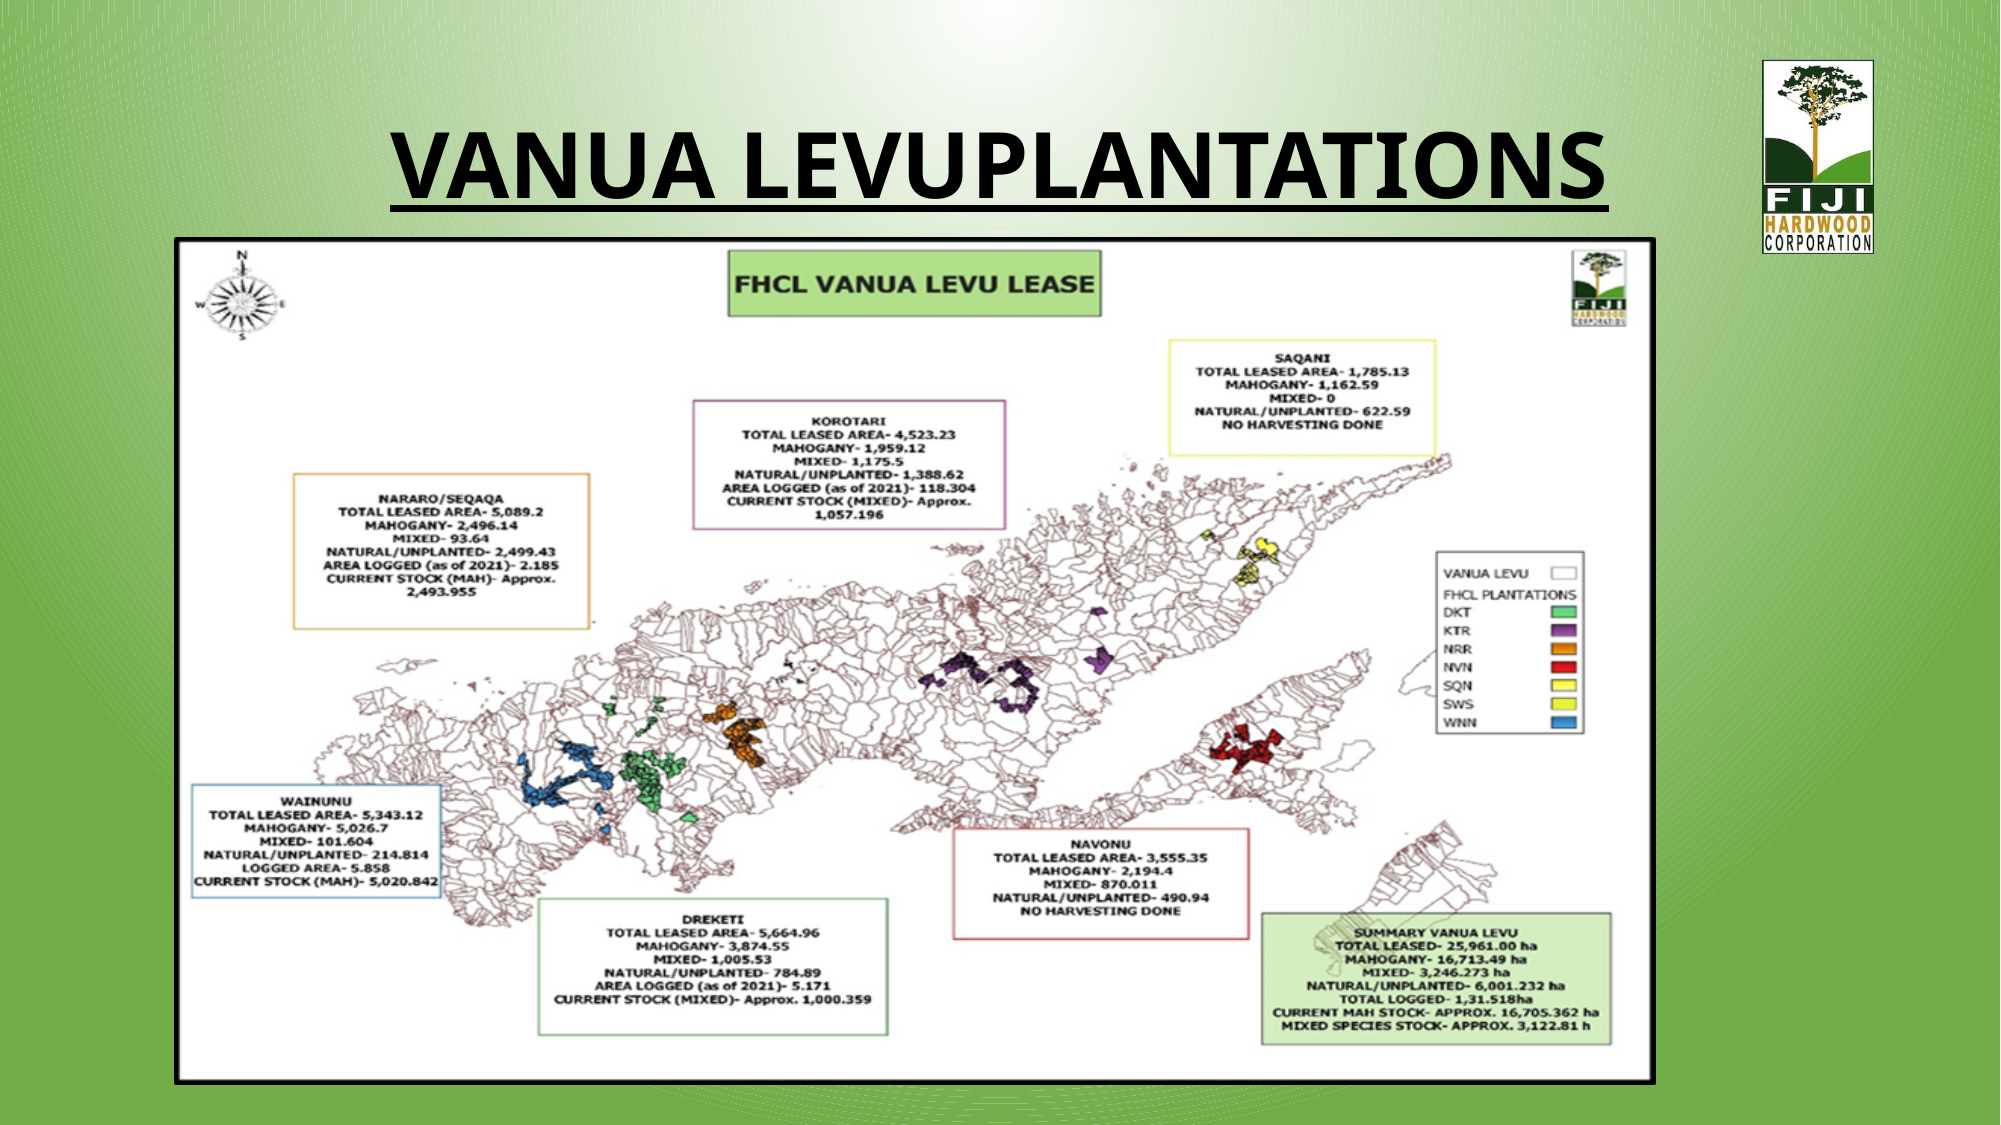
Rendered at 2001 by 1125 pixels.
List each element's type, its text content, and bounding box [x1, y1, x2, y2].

picture [1762, 59, 1874, 254]
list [174, 237, 1656, 1085]
title VANUA LEVUPLANTATIONS [137, 59, 1863, 278]
